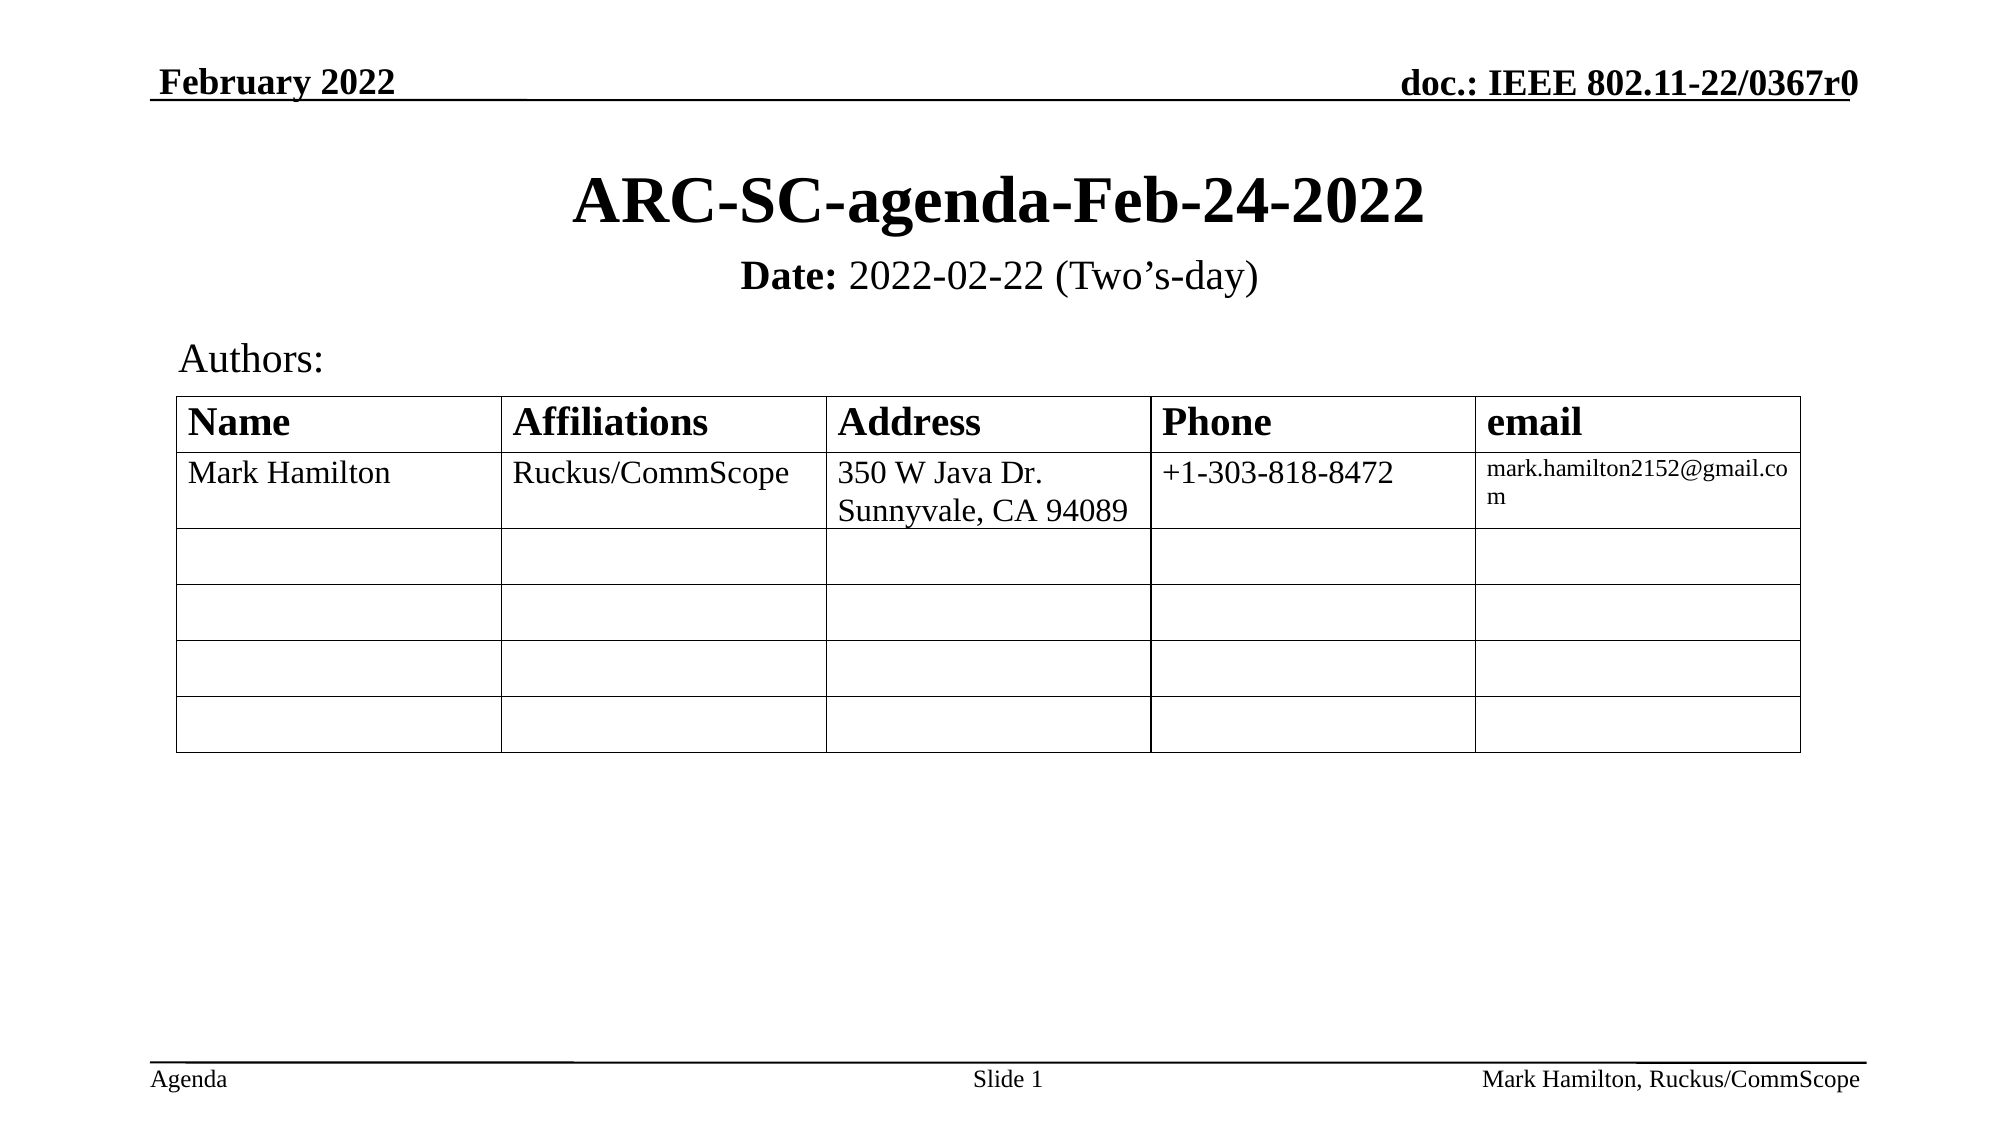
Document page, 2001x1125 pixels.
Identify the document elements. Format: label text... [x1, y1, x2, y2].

slide_number Slide 1 [950, 1061, 1067, 1123]
subtitle Date: 2022-02-22 (Two’s-day) [299, 239, 1701, 319]
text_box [161, 396, 1850, 804]
title ARC-SC-agenda-Feb-24-2022 [149, 151, 1851, 241]
text_box Authors: [162, 323, 401, 387]
